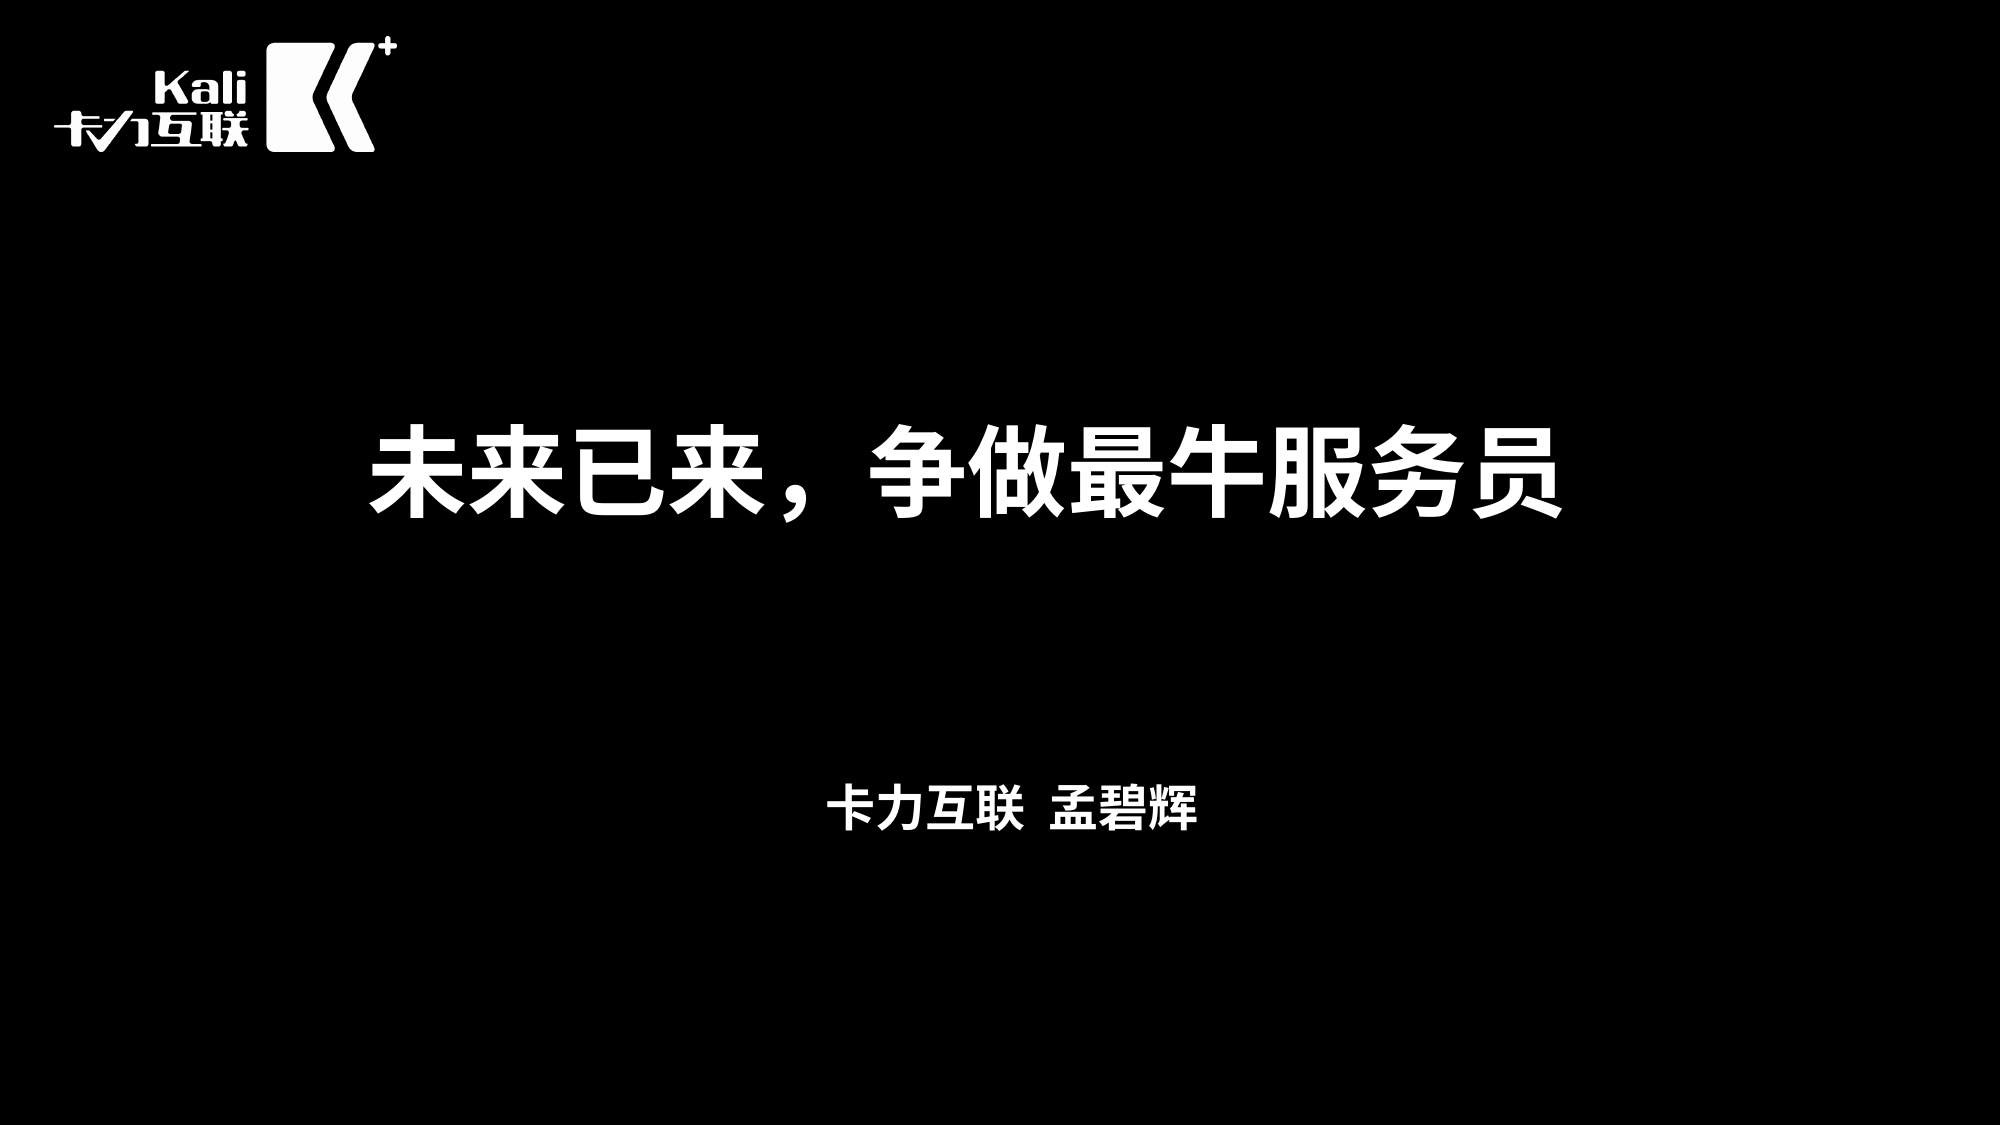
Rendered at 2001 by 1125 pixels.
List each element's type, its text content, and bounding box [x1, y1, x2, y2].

text_box 卡力互联 孟碧辉 [718, 768, 1305, 844]
text_box 未来已来，争做最牛服务员 [352, 402, 1662, 537]
picture [54, 36, 397, 152]
